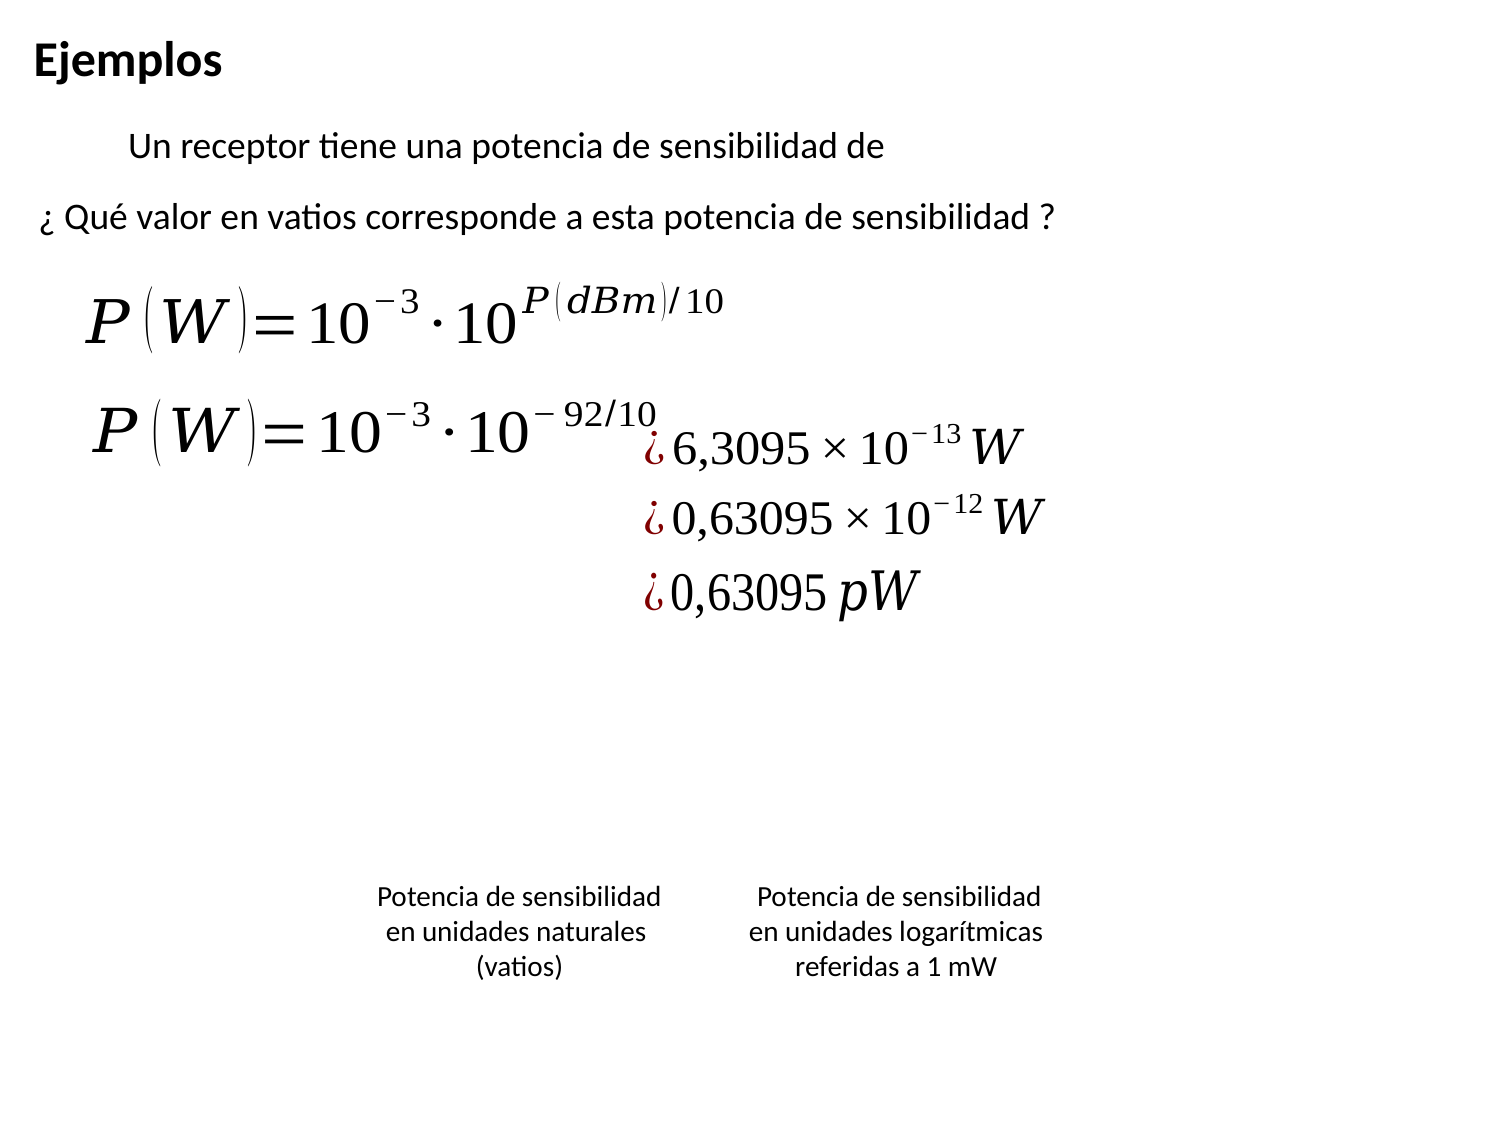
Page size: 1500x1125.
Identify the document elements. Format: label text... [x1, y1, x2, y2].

text_box Potencia de sensibilidad en unidades naturales (vatios) [362, 869, 677, 990]
text_box ¿ Qué valor en vatios corresponde a esta potencia de sensibilidad ? [23, 184, 1073, 245]
text_box Potencia de sensibilidad en unidades logarítmicas referidas a 1 mW [733, 869, 1065, 990]
text_box Ejemplos [18, 19, 238, 94]
